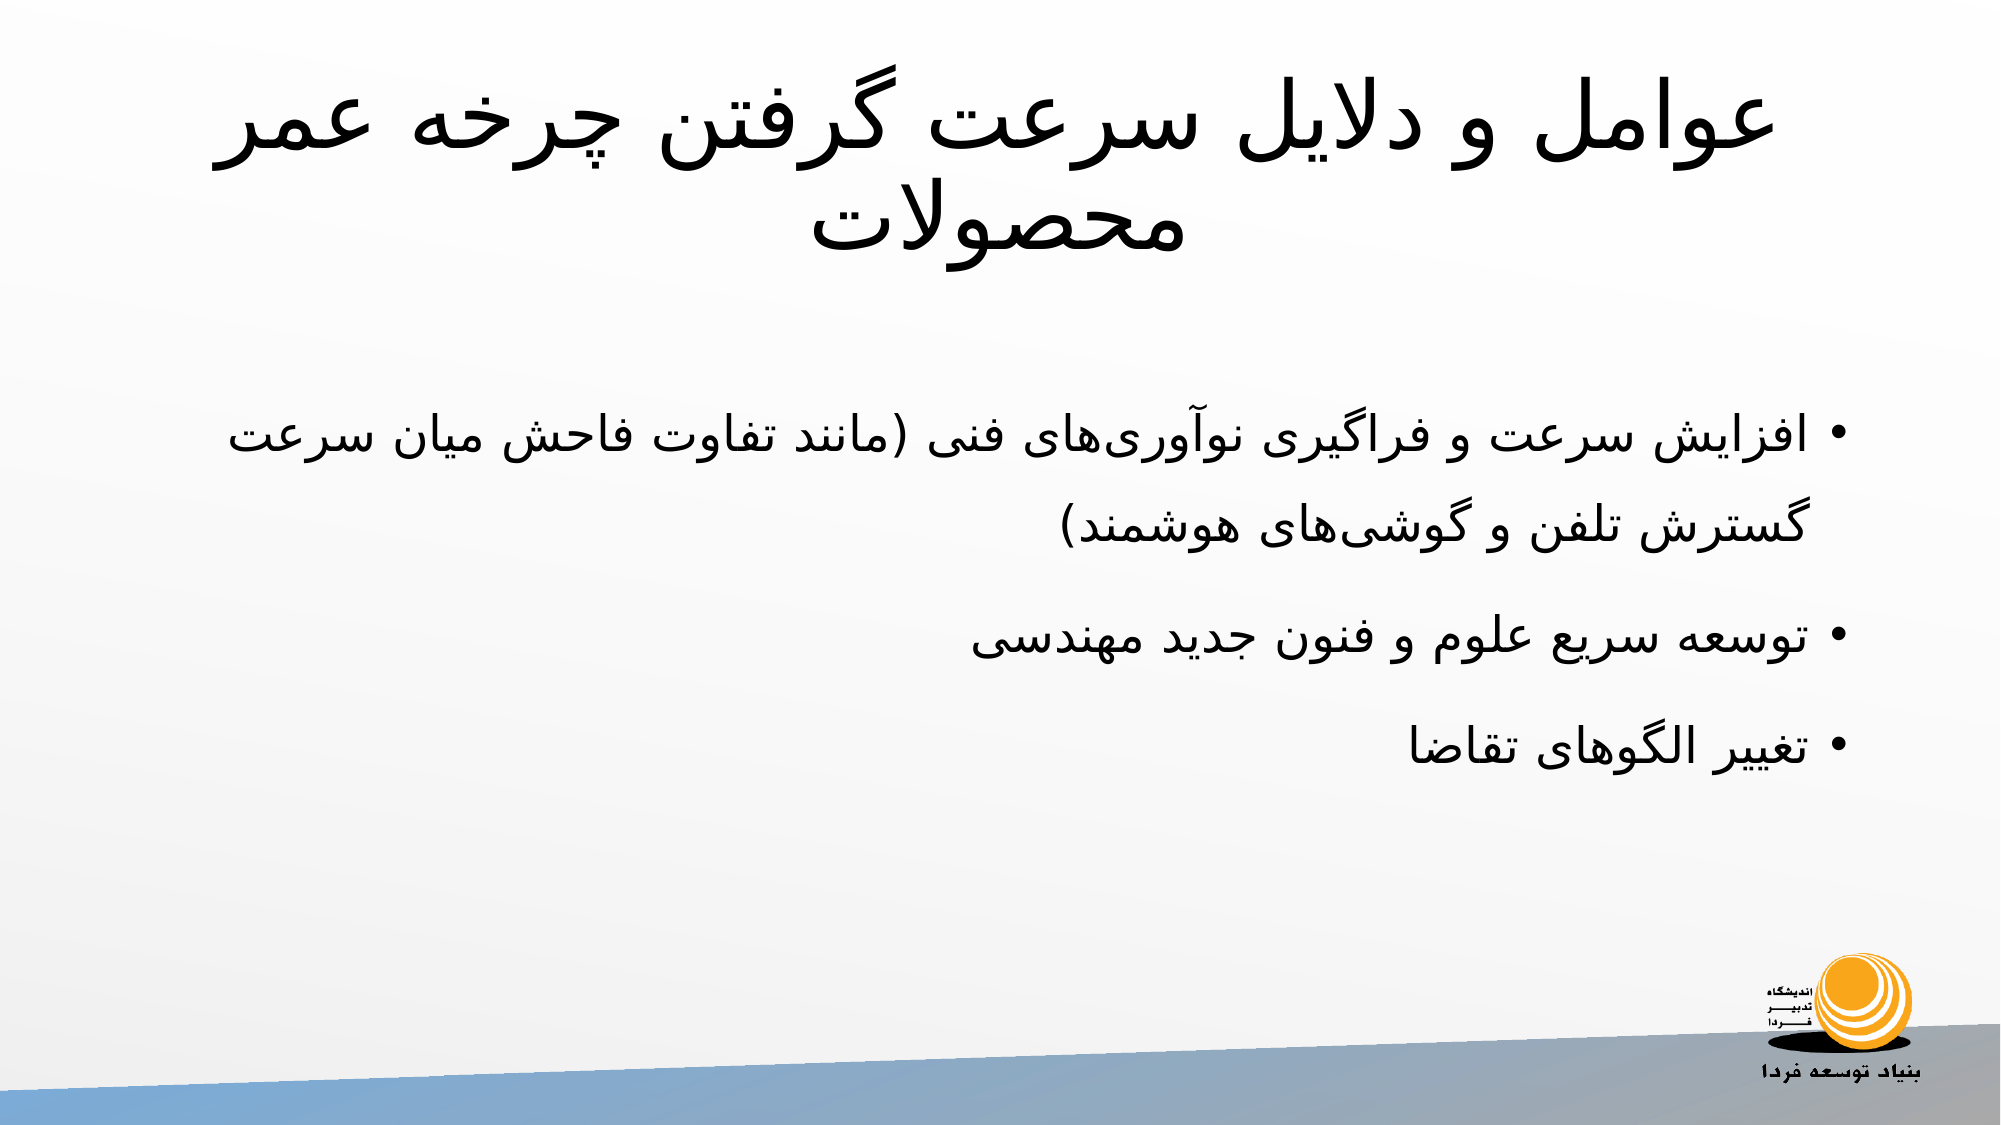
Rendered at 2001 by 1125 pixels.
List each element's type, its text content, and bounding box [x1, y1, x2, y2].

text_box افزایش سرعت و فراگیری نوآوری‌های فنی (مانند تفاوت فاحش میان سرعت گسترش تلفن و گوشی‌های هوشمند) توسعه سریع علوم و فنون جدید مهندسی تغییر الگوهای تقاضا [137, 364, 1863, 992]
title عوامل و دلایل سرعت گرفتن چرخه عمر محصولات [137, 59, 1863, 278]
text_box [1756, 953, 1921, 1085]
